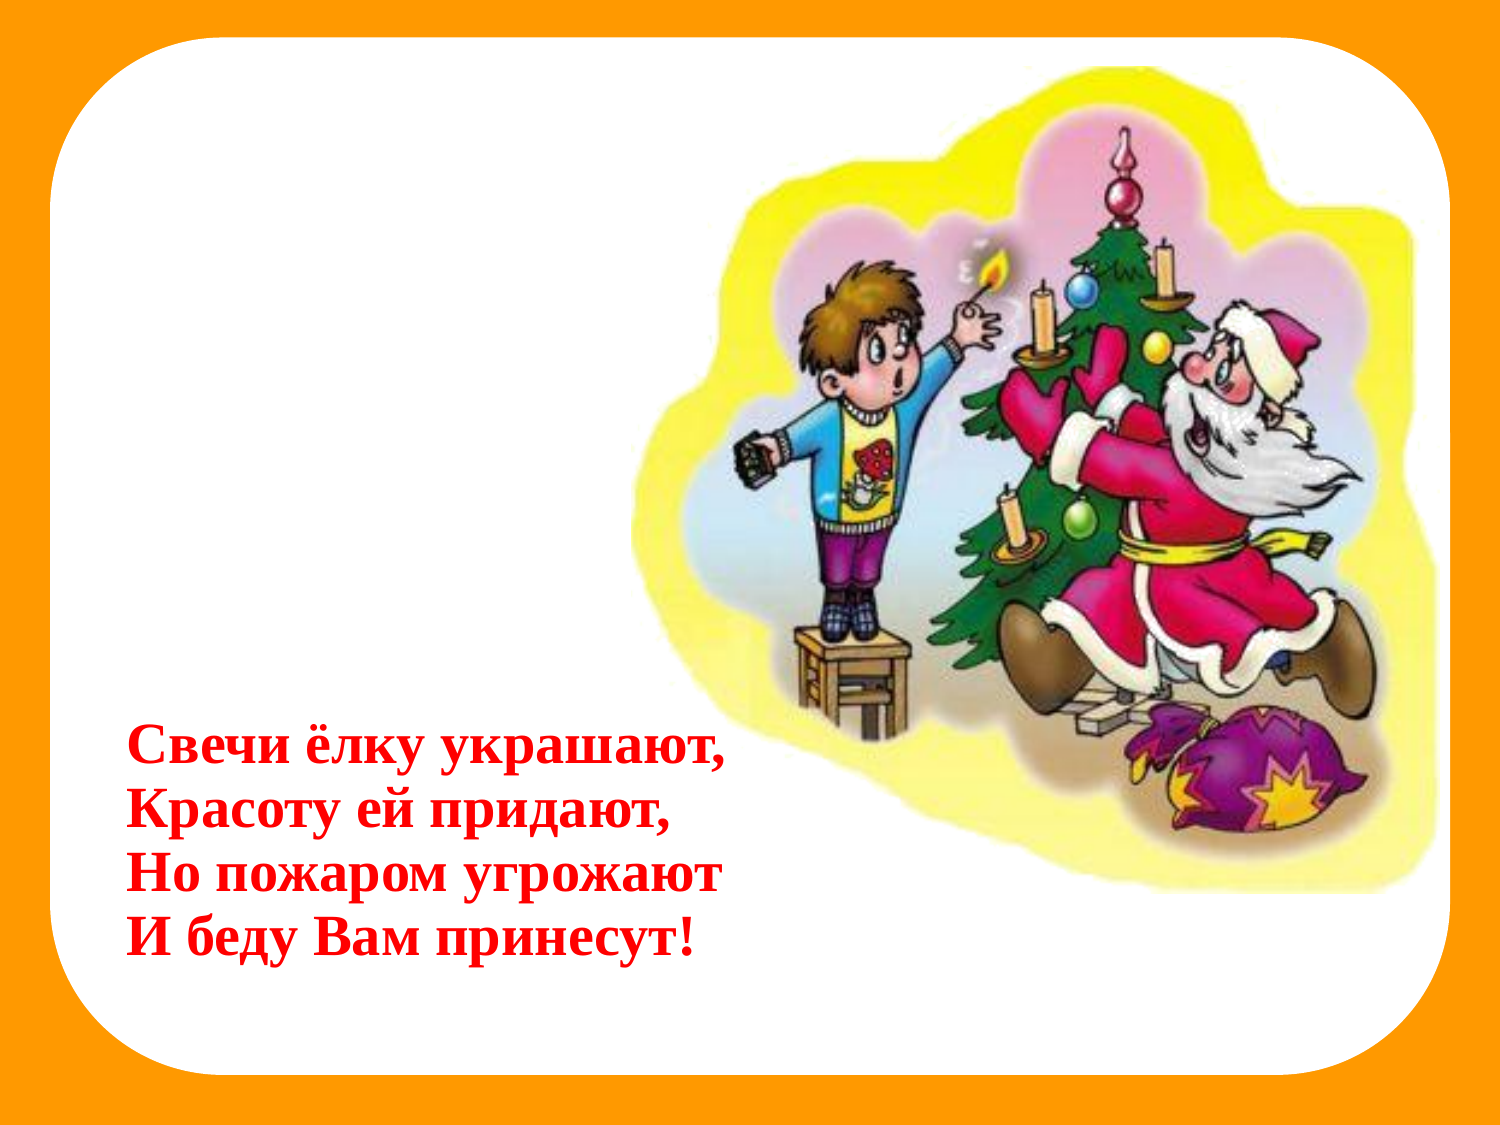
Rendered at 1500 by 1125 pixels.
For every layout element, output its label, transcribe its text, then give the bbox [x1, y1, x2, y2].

text_box Свечи ёлку украшают, Красоту ей придают, Но пожаром угрожают И беду Вам принесут! [112, 727, 798, 970]
picture [631, 66, 1440, 894]
text_box [50, 37, 1451, 1075]
